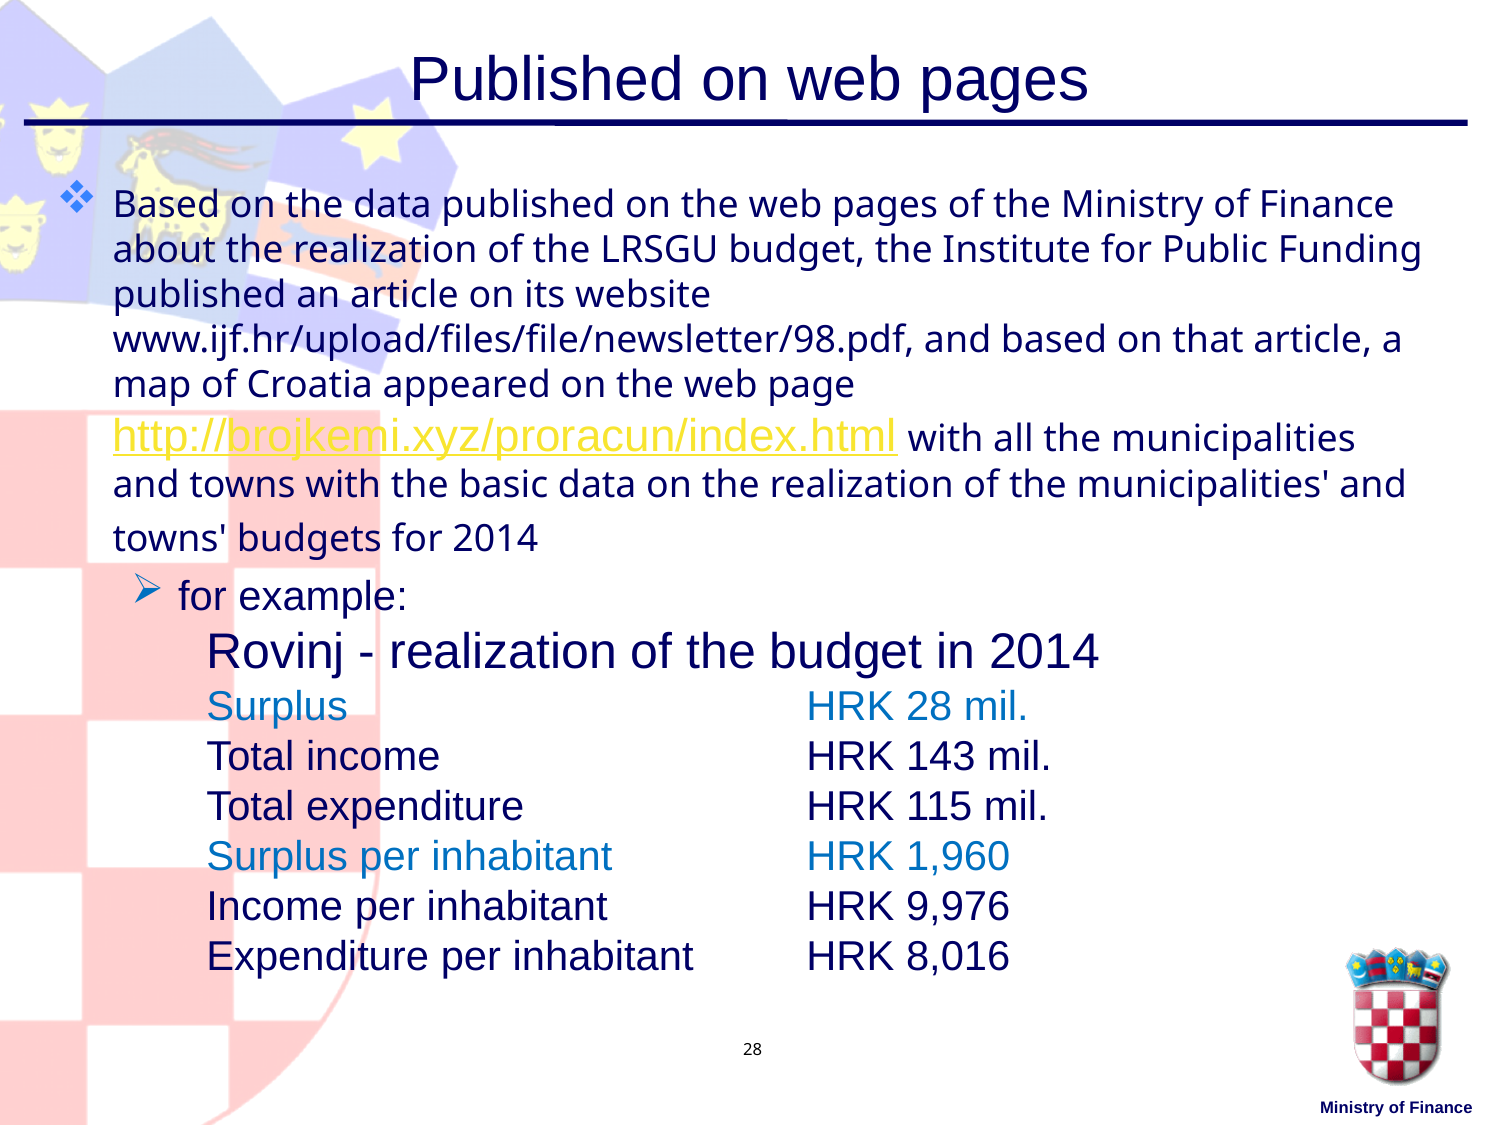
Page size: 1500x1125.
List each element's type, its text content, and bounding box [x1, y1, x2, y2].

picture [1345, 947, 1451, 1086]
slide_number 28 [741, 1041, 763, 1062]
list Based on the data published on the web pages of the Ministry of Finance about the realization of the LRSGU budget, the Institute for Public Funding published an article on its website www.ijf.hr/upload/files/file/newsletter/98.pdf, and based on that article, a map of Croatia appeared on the web page http://brojkemi.xyz/proracun/index.html with all the municipalities and towns with the basic data on the realization of the municipalities' and towns' budgets for 2014 for example: Rovinj - realization of the budget in 2014 Surplus HRK 28 mil. Total income HRK 143 mil. Total expenditure HRK 115 mil. Surplus per inhabitant HRK 1,960 Income per inhabitant HRK 9,976 Expenditure per inhabitant HRK 8,016 [41, 172, 1447, 1083]
title Published on web pages [41, 30, 1459, 126]
